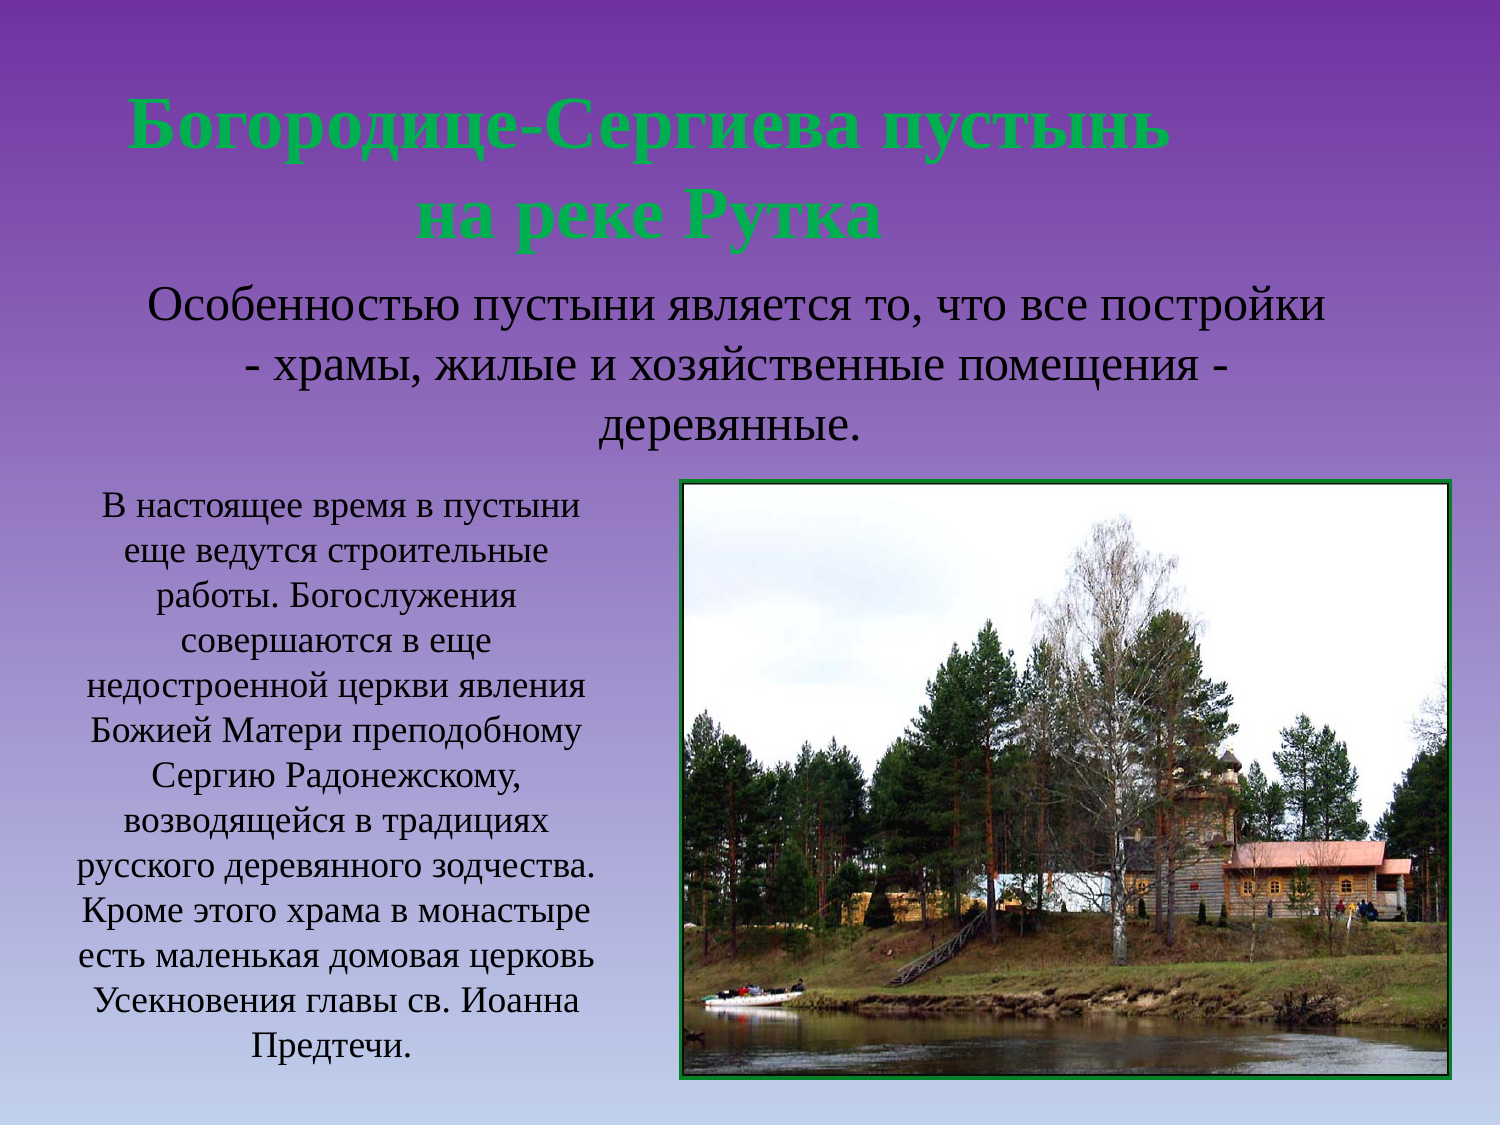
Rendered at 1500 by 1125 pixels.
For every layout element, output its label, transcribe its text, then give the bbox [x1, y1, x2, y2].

text_box Богородице-Сергиева пустынь на реке Рутка [88, 66, 1211, 262]
text_box В настоящее время в пустыни еще ведутся строительные работы. Богослужения совершаются в еще недостроенной церкви явления Божией Матери преподобному Сергию Радонежскому, возводящейся в традициях русского деревянного зодчества. Кроме этого храма в монастыре есть маленькая домовая церковь Усекновения главы св. Иоанна Предтечи. [53, 473, 621, 1073]
picture [678, 479, 1452, 1080]
text_box Особенностью пустыни является то, что все постройки - храмы, жилые и хозяйственные помещения - деревянные. [122, 263, 1352, 458]
